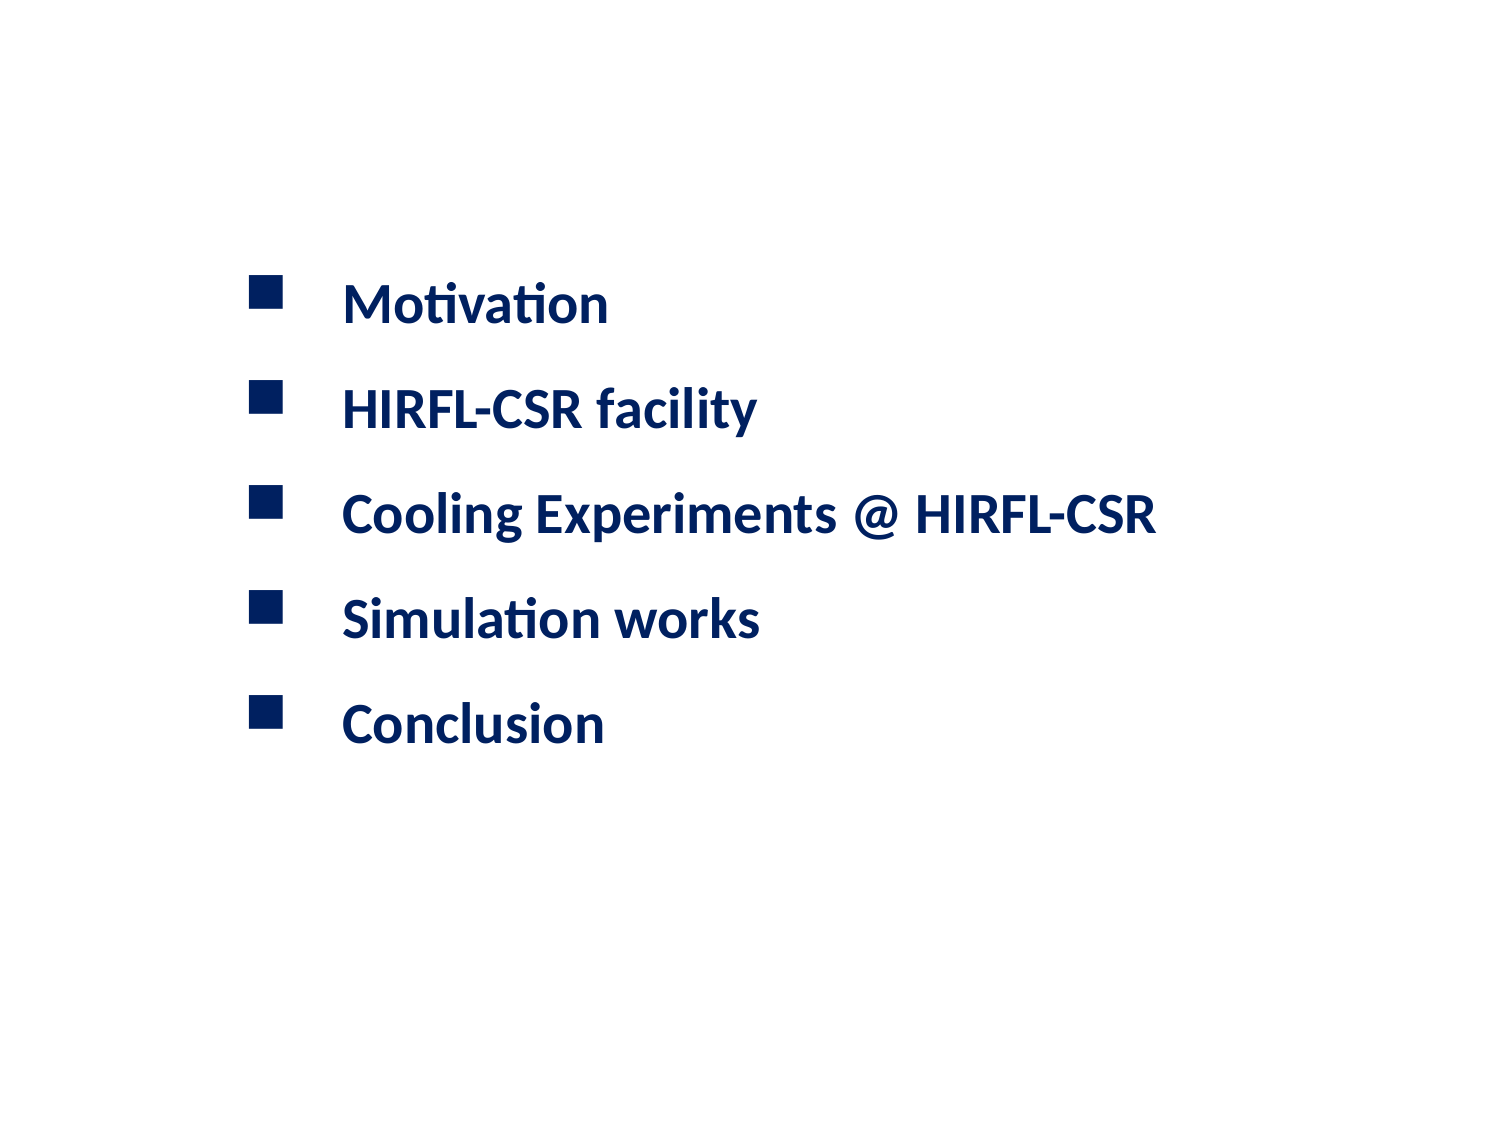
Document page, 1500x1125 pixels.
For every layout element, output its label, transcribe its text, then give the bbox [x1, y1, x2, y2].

text_box Motivation HIRFL-CSR facility Cooling Experiments @ HIRFL-CSR Simulation works Conclusion [229, 222, 1173, 763]
